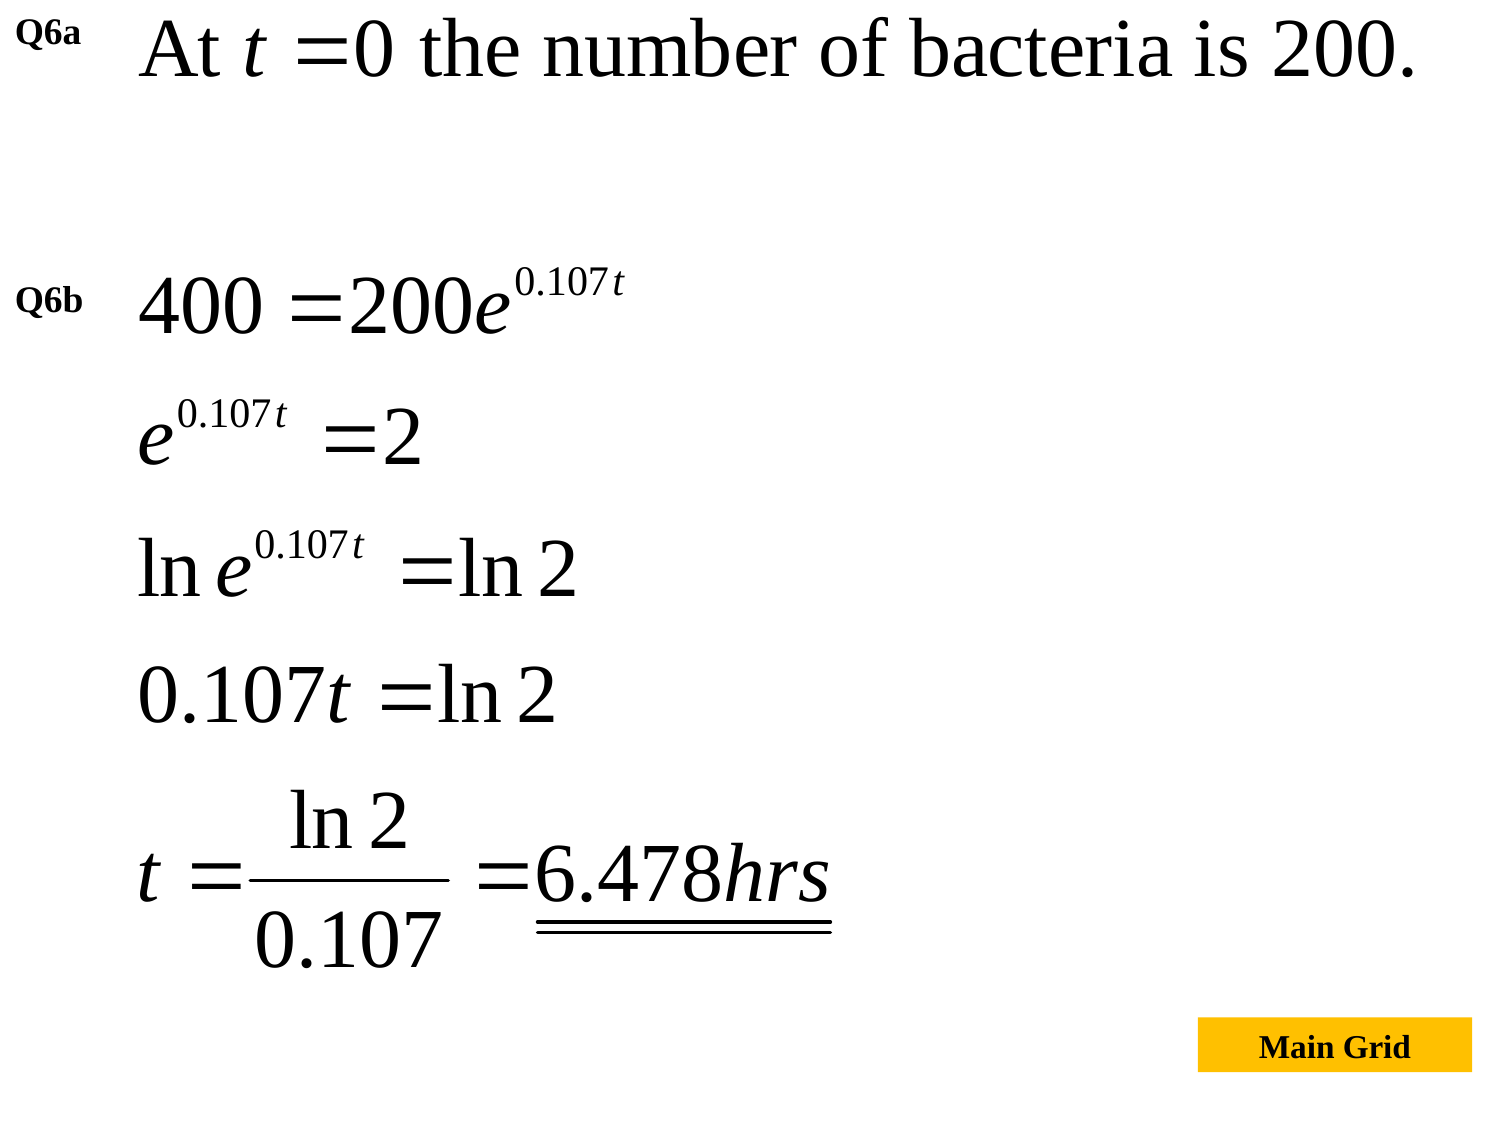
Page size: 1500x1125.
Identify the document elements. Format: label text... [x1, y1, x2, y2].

text_box Q6b [0, 267, 113, 328]
text_box Q6a [0, 0, 113, 60]
text_box Main Grid [1197, 1017, 1473, 1073]
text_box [125, 2, 1429, 984]
